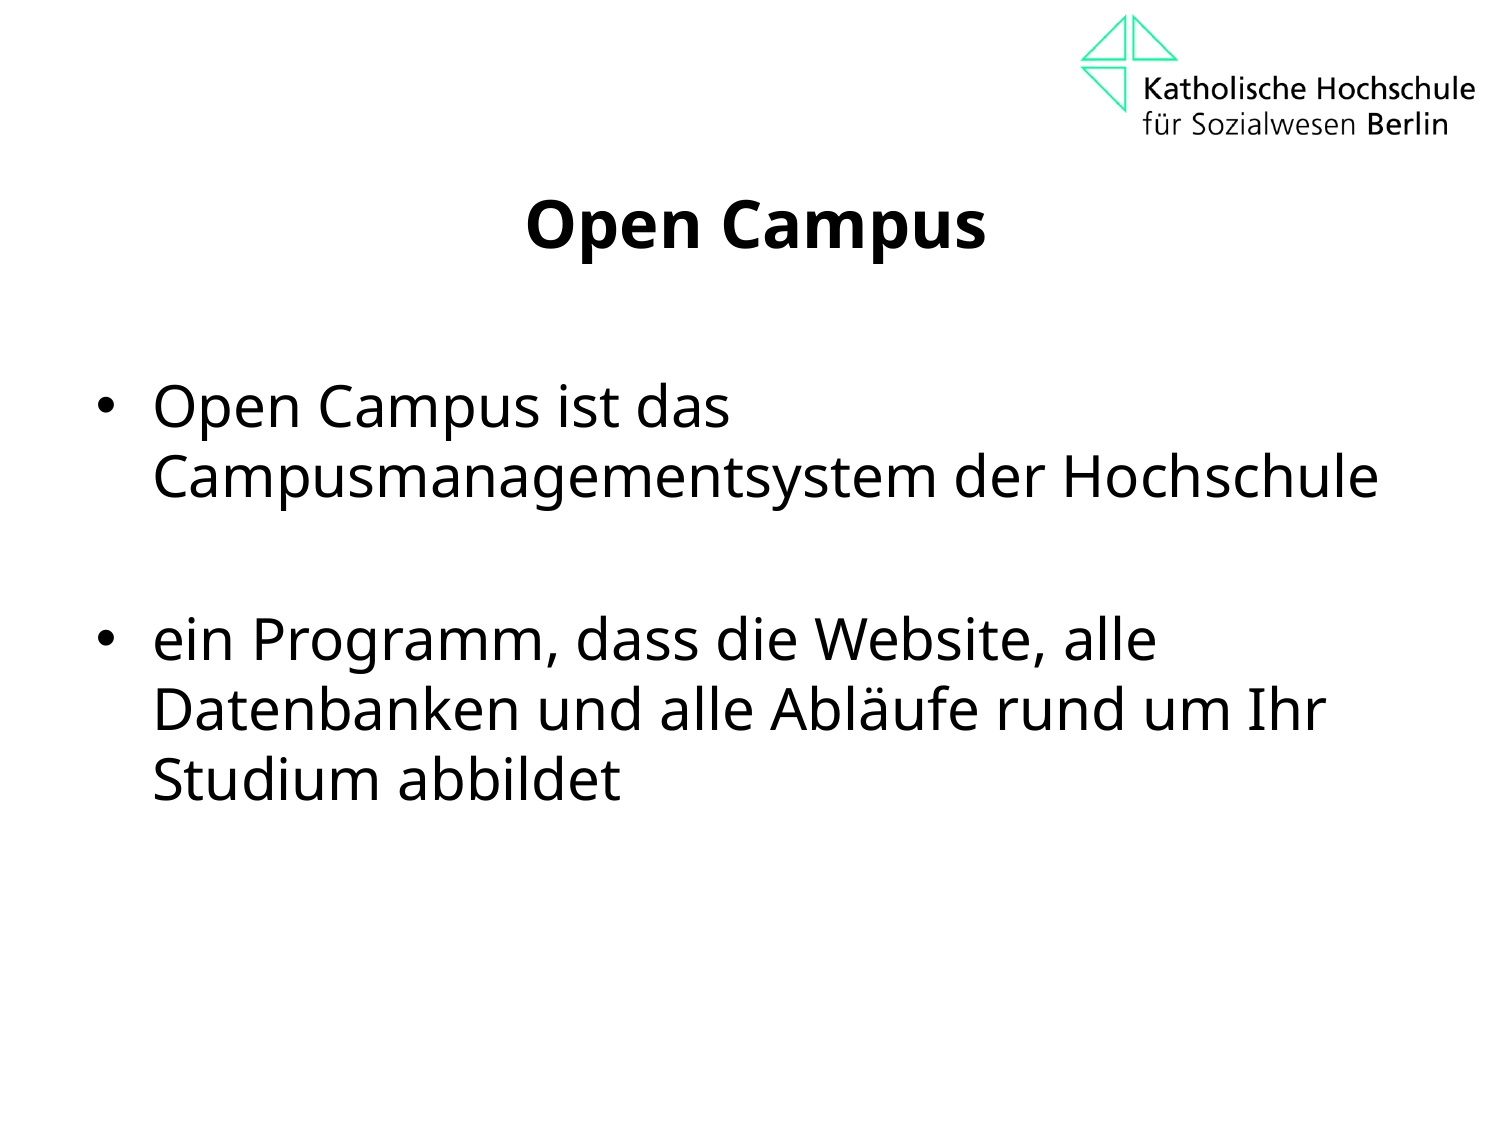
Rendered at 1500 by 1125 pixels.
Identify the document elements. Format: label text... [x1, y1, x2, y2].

picture [1080, 14, 1475, 135]
list Open Campus ist das Campusmanagementsystem der Hochschule ein Programm, dass die Website, alle Datenbanken und alle Abläufe rund um Ihr Studium abbildet [80, 361, 1431, 816]
text_box Open Campus [100, 174, 1412, 269]
